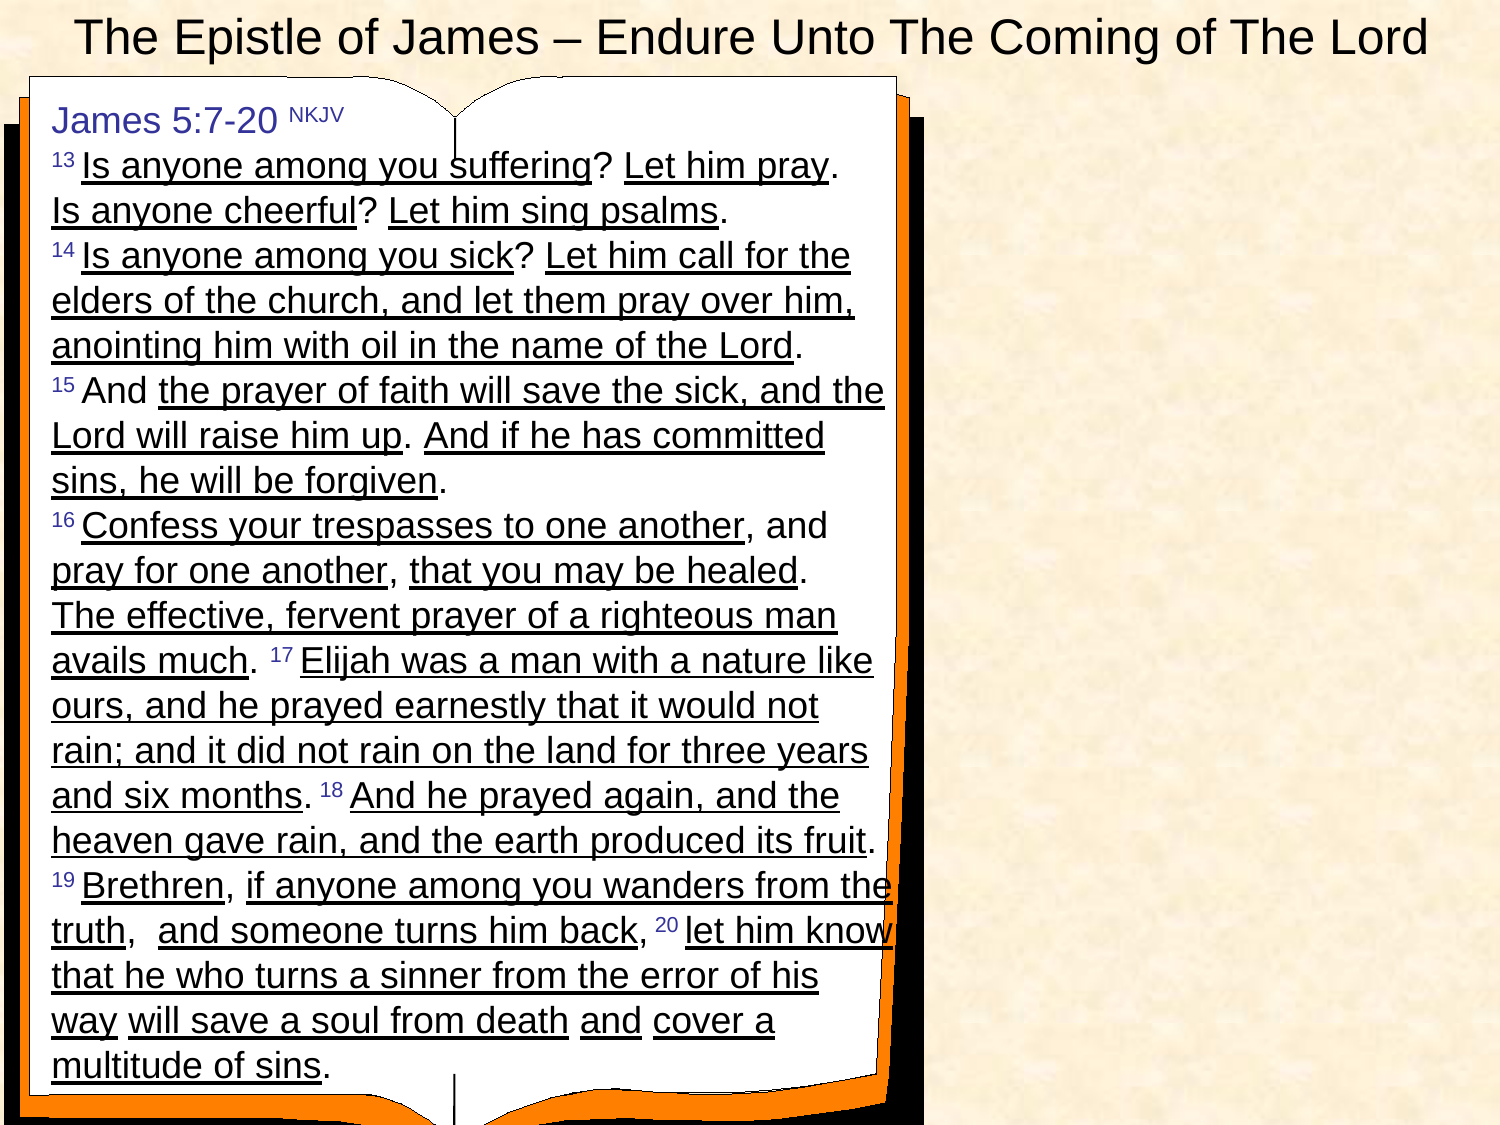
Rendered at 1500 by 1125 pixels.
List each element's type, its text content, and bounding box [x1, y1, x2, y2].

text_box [4, 75, 925, 1125]
title The Epistle of James – Endure Unto The Coming of The Lord [57, 0, 1447, 77]
picture [925, 0, 1500, 1125]
picture [0, 0, 57, 1125]
